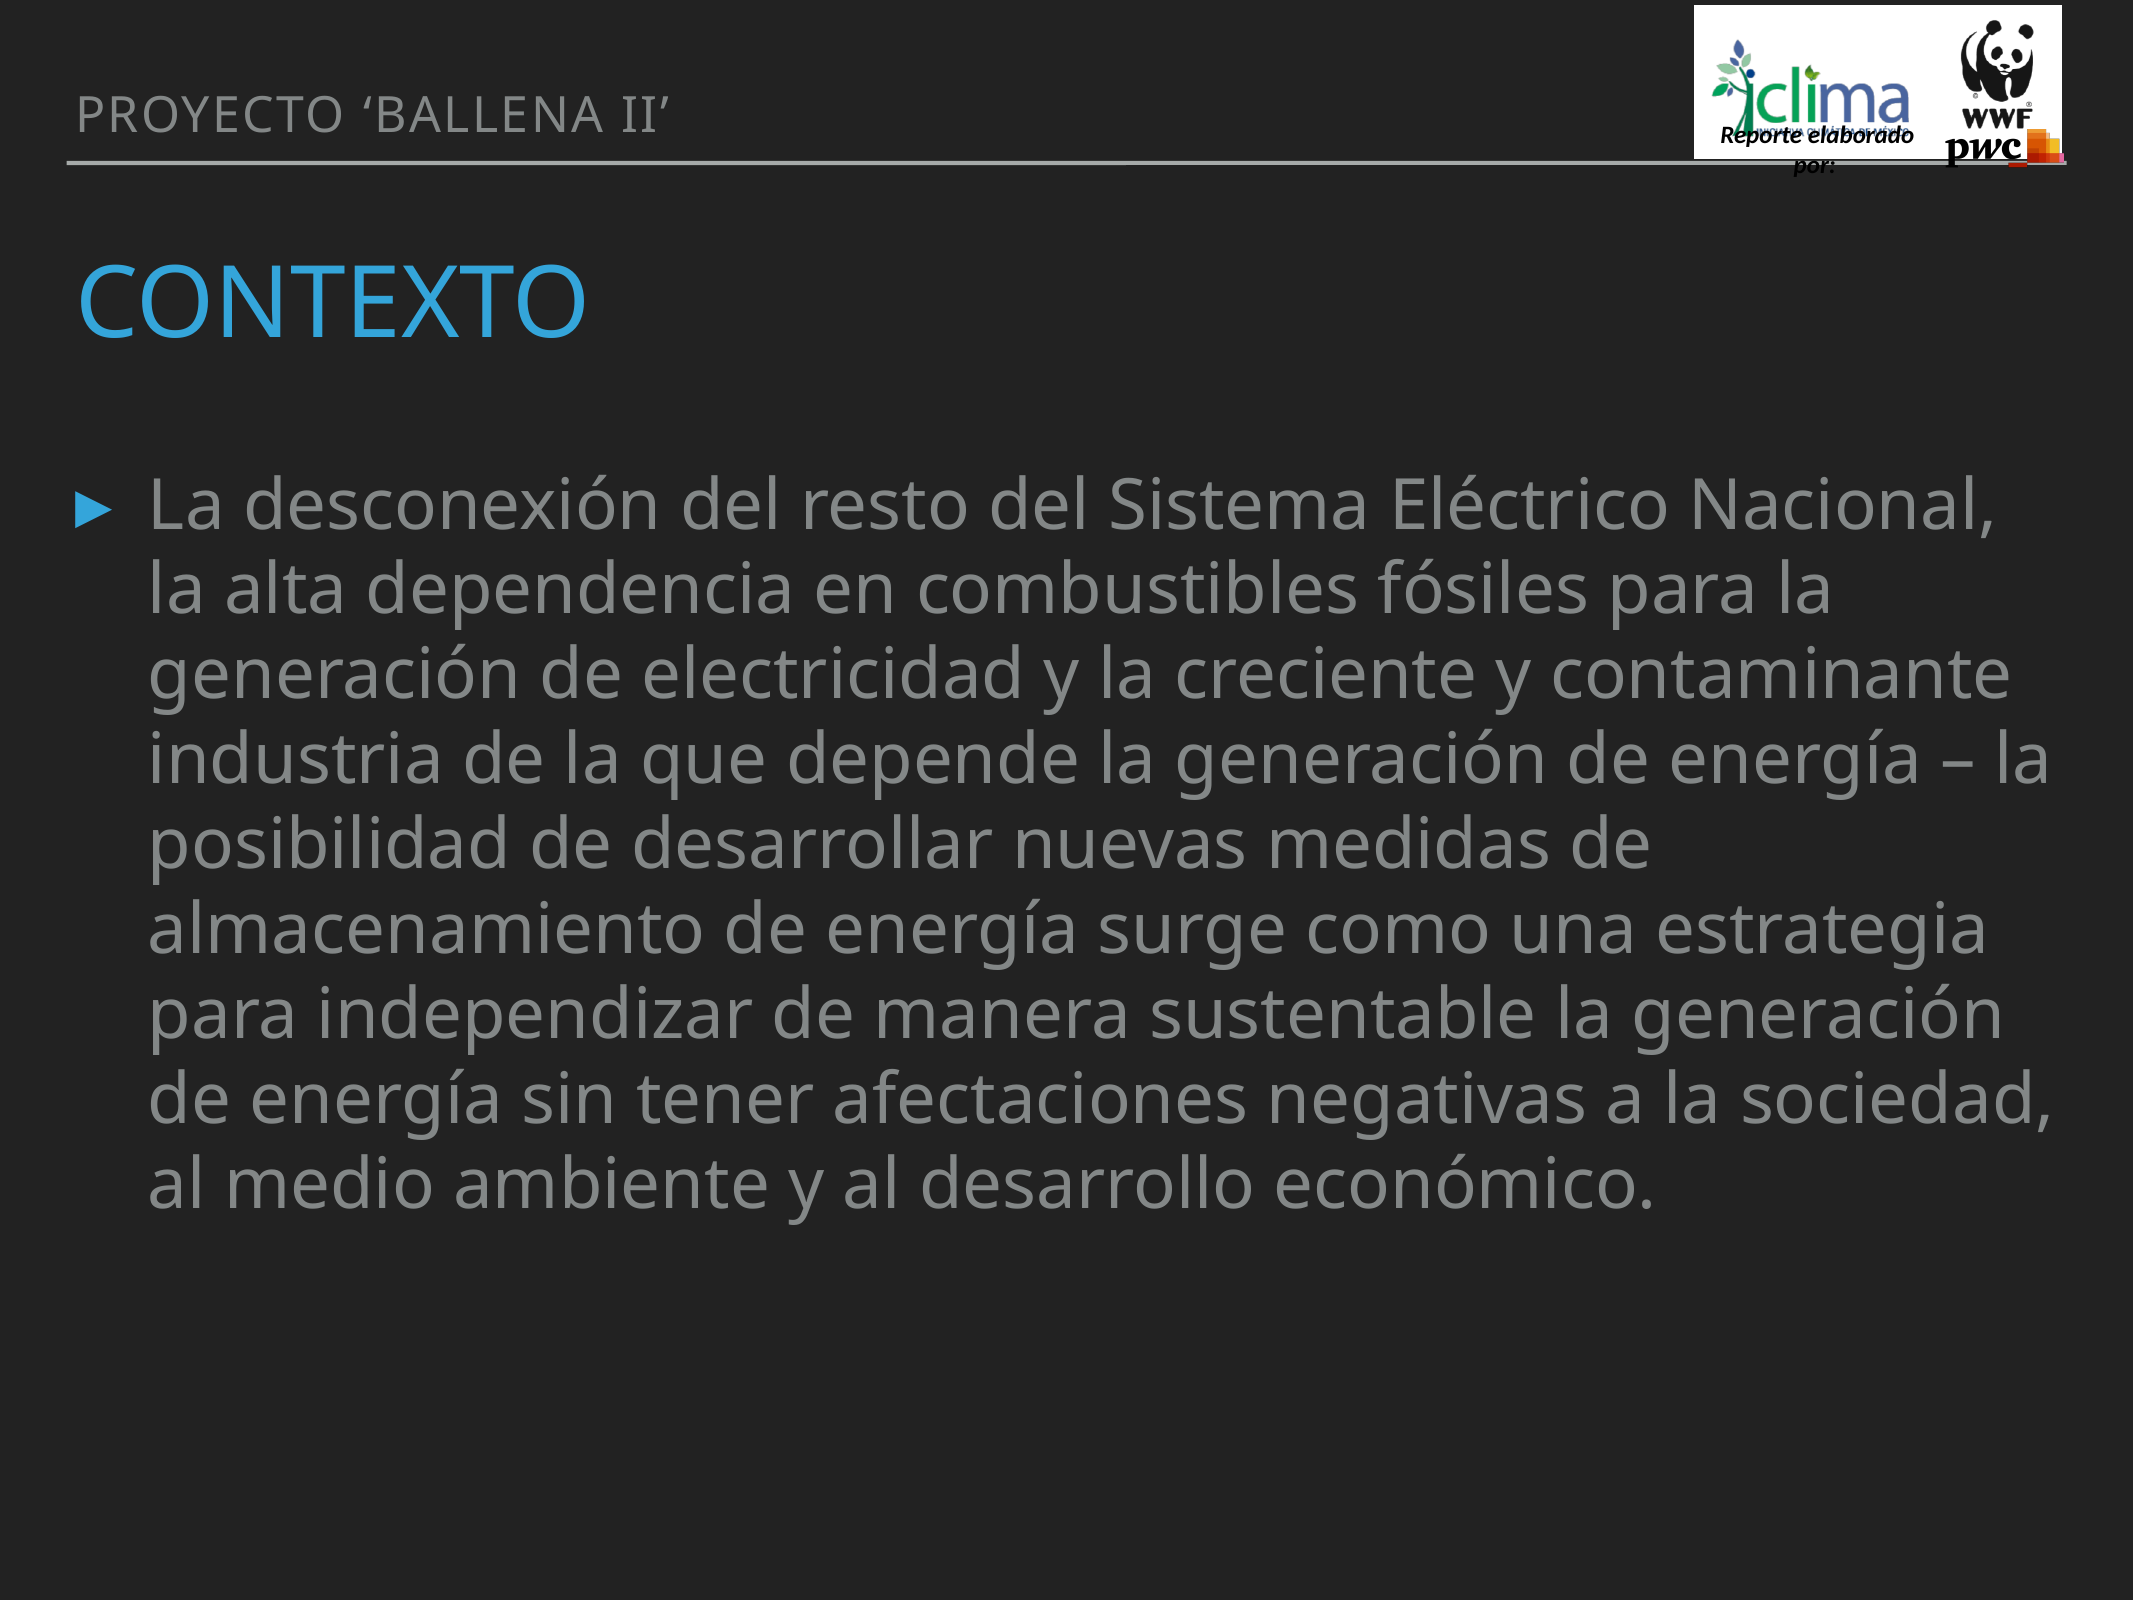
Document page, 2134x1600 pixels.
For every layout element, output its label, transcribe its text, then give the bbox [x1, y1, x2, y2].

title Contexto [66, 251, 2068, 372]
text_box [1690, 5, 2064, 174]
list Proyecto ‘Ballena II’ [66, 74, 1690, 151]
list La desconexión del resto del Sistema Eléctrico Nacional, la alta dependencia en combustibles fósiles para la generación de electricidad y la creciente y contaminante industria de la que depende la generación de energía – la posibilidad de desarrollar nuevas medidas de almacenamiento de energía surge como una estrategia para independizar de manera sustentable la generación de energía sin tener afectaciones negativas a la sociedad, al medio ambiente y al desarrollo económico. [66, 449, 2068, 1453]
